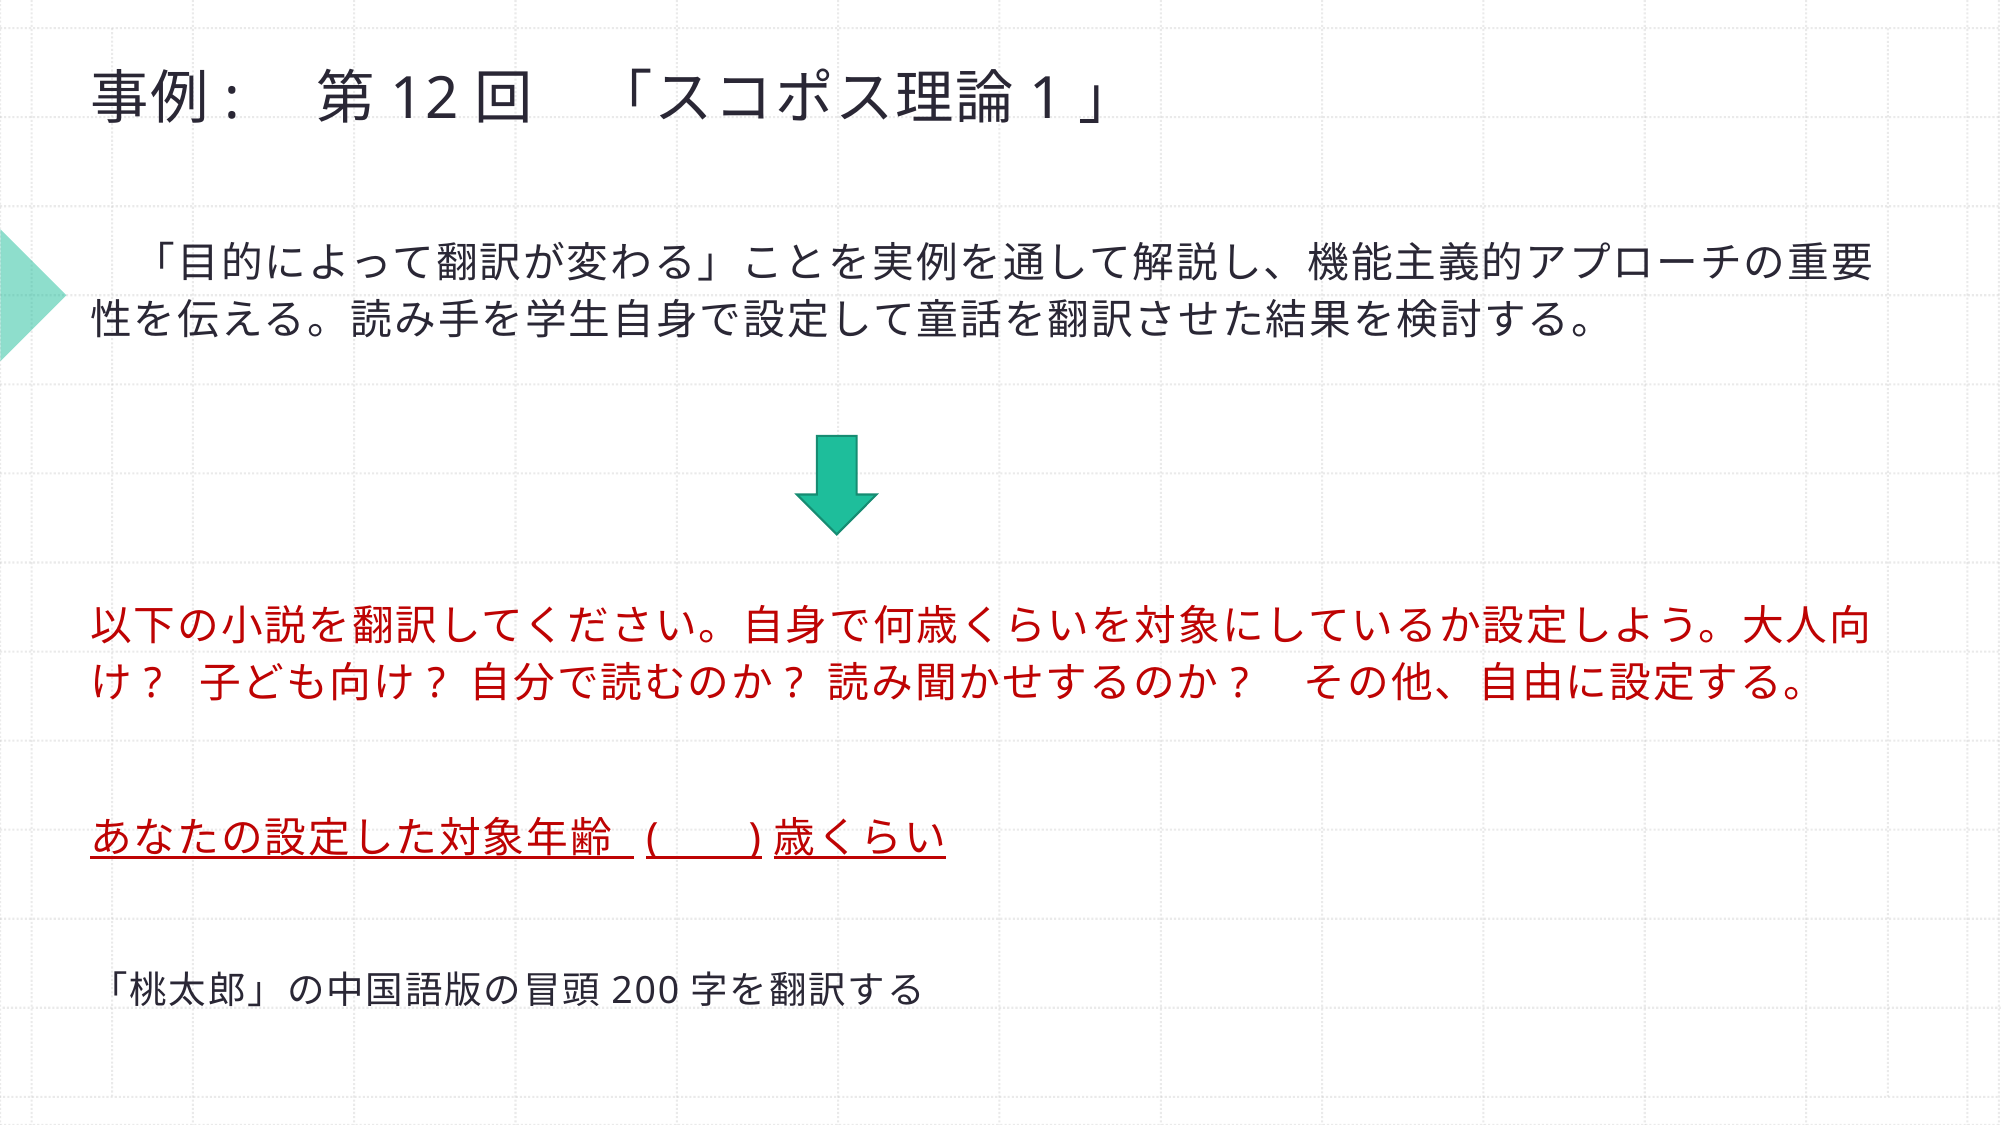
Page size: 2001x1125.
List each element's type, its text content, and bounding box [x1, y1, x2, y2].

list 事例: 第12回 「スコポス理論1」 「目的によって翻訳が変わる」ことを実例を通して解説し、機能主義的アプローチの重要性を伝える。読み手を学生自身で設定して童話を翻訳させた結果を検討する。 以下の小説を翻訳してください。自身で何歳くらいを対象にしているか設定しよう。大人向け? 子ども向け? 自分で読むのか? 読み聞かせするのか? その他、自由に設定する。 あなたの設定した対象年齢 ( )歳くらい 「桃太郎」の中国語版の冒頭200字を翻訳する [72, 32, 1928, 1093]
text_box [794, 434, 879, 536]
